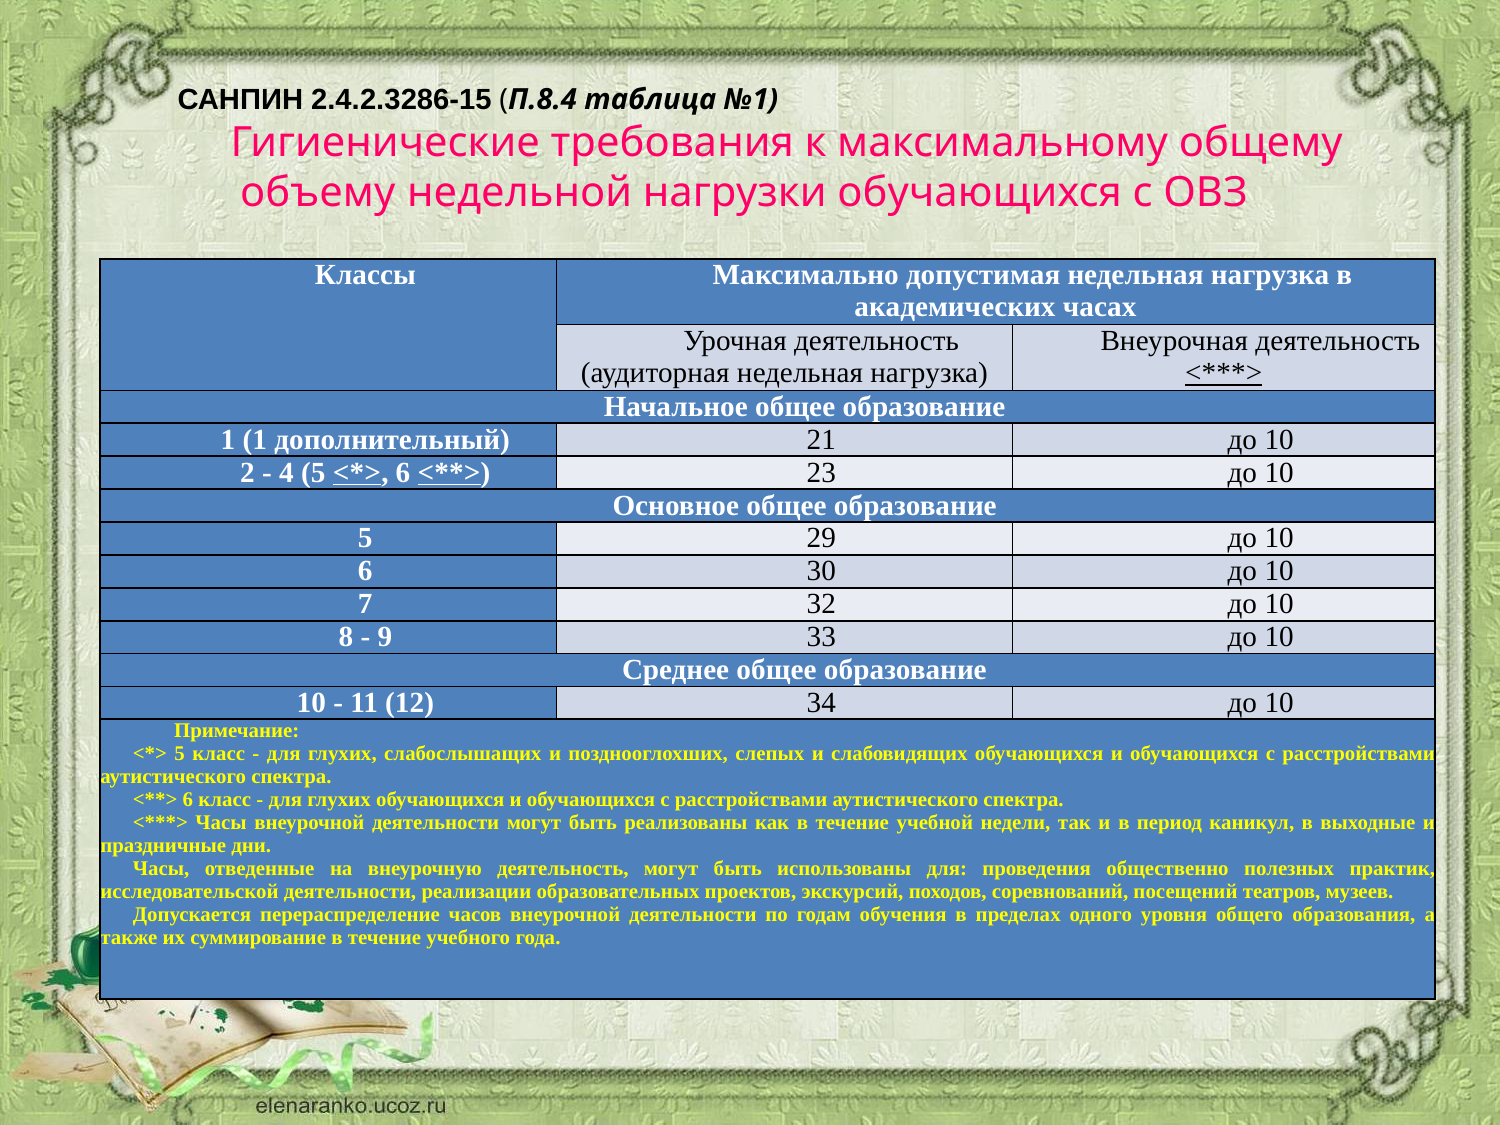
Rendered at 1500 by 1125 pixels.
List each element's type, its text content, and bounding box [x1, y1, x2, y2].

table_cell до 10 [1013, 622, 1434, 653]
table_cell Начальное общее образование [101, 391, 1434, 422]
table_cell 21 [557, 424, 1012, 455]
table_cell Примечание: <*> 5 класс - для глухих, слабослышащих и позднооглохших, слепых и слабовидящих обучающихся и обучающихся с расстройствами аутистического спектра. <**> 6 класс - для глухих обучающихся и обучающихся с расстройствами аутистического спектра. <***> Часы внеурочной деятельности могут быть реализованы как в течение учебной недели, так и в период каникул, в выходные и праздничные дни. Часы, отведенные на внеурочную деятельность, могут быть использованы для: проведения общественно полезных практик, исследовательской деятельности, реализации образовательных проектов, экскурсий, походов, соревнований, посещений театров, музеев. Допускается перераспределение часов внеурочной деятельности по годам обучения в пределах одного уровня общего образования, а также их суммирование в течение учебного года. [101, 720, 1434, 998]
table_cell Основное общее образование [101, 490, 1434, 521]
table_cell 29 [557, 523, 1012, 554]
table_cell до 10 [1013, 424, 1434, 455]
table_cell 5 [101, 523, 556, 554]
table_cell 6 [101, 556, 556, 587]
table_cell 23 [557, 457, 1012, 488]
table_cell 10 - 11 (12) [101, 687, 556, 718]
table_cell 32 [557, 589, 1012, 620]
table_cell 8 - 9 [101, 622, 556, 653]
table_cell 7 [101, 589, 556, 620]
table_header Максимально допустимая недельная нагрузка в академических часах [557, 260, 1434, 324]
table_cell до 10 [1013, 589, 1434, 620]
picture [0, 0, 1500, 1125]
text_box САНПИН 2.4.2.3286-15 (П.8.4 таблица №1) Гигиенические требования к максимальному общему объему недельной нагрузки обучающихся с ОВЗ [88, 72, 1400, 223]
table_cell до 10 [1013, 687, 1434, 718]
table_cell 2 - 4 (5 <*>, 6 <**>) [101, 457, 556, 488]
table_cell до 10 [1013, 556, 1434, 587]
table_cell 1 (1 дополнительный) [101, 424, 556, 455]
table_cell 33 [557, 622, 1012, 653]
table_cell Внеурочная деятельность <***> [1013, 325, 1434, 390]
table_cell 30 [557, 556, 1012, 587]
table_cell Урочная деятельность (аудиторная недельная нагрузка) [557, 325, 1012, 390]
table_cell до 10 [1013, 523, 1434, 554]
table_cell Среднее общее образование [101, 654, 1434, 686]
table_cell до 10 [1013, 457, 1434, 488]
table_header Классы [101, 260, 556, 390]
table_cell 34 [557, 687, 1012, 718]
